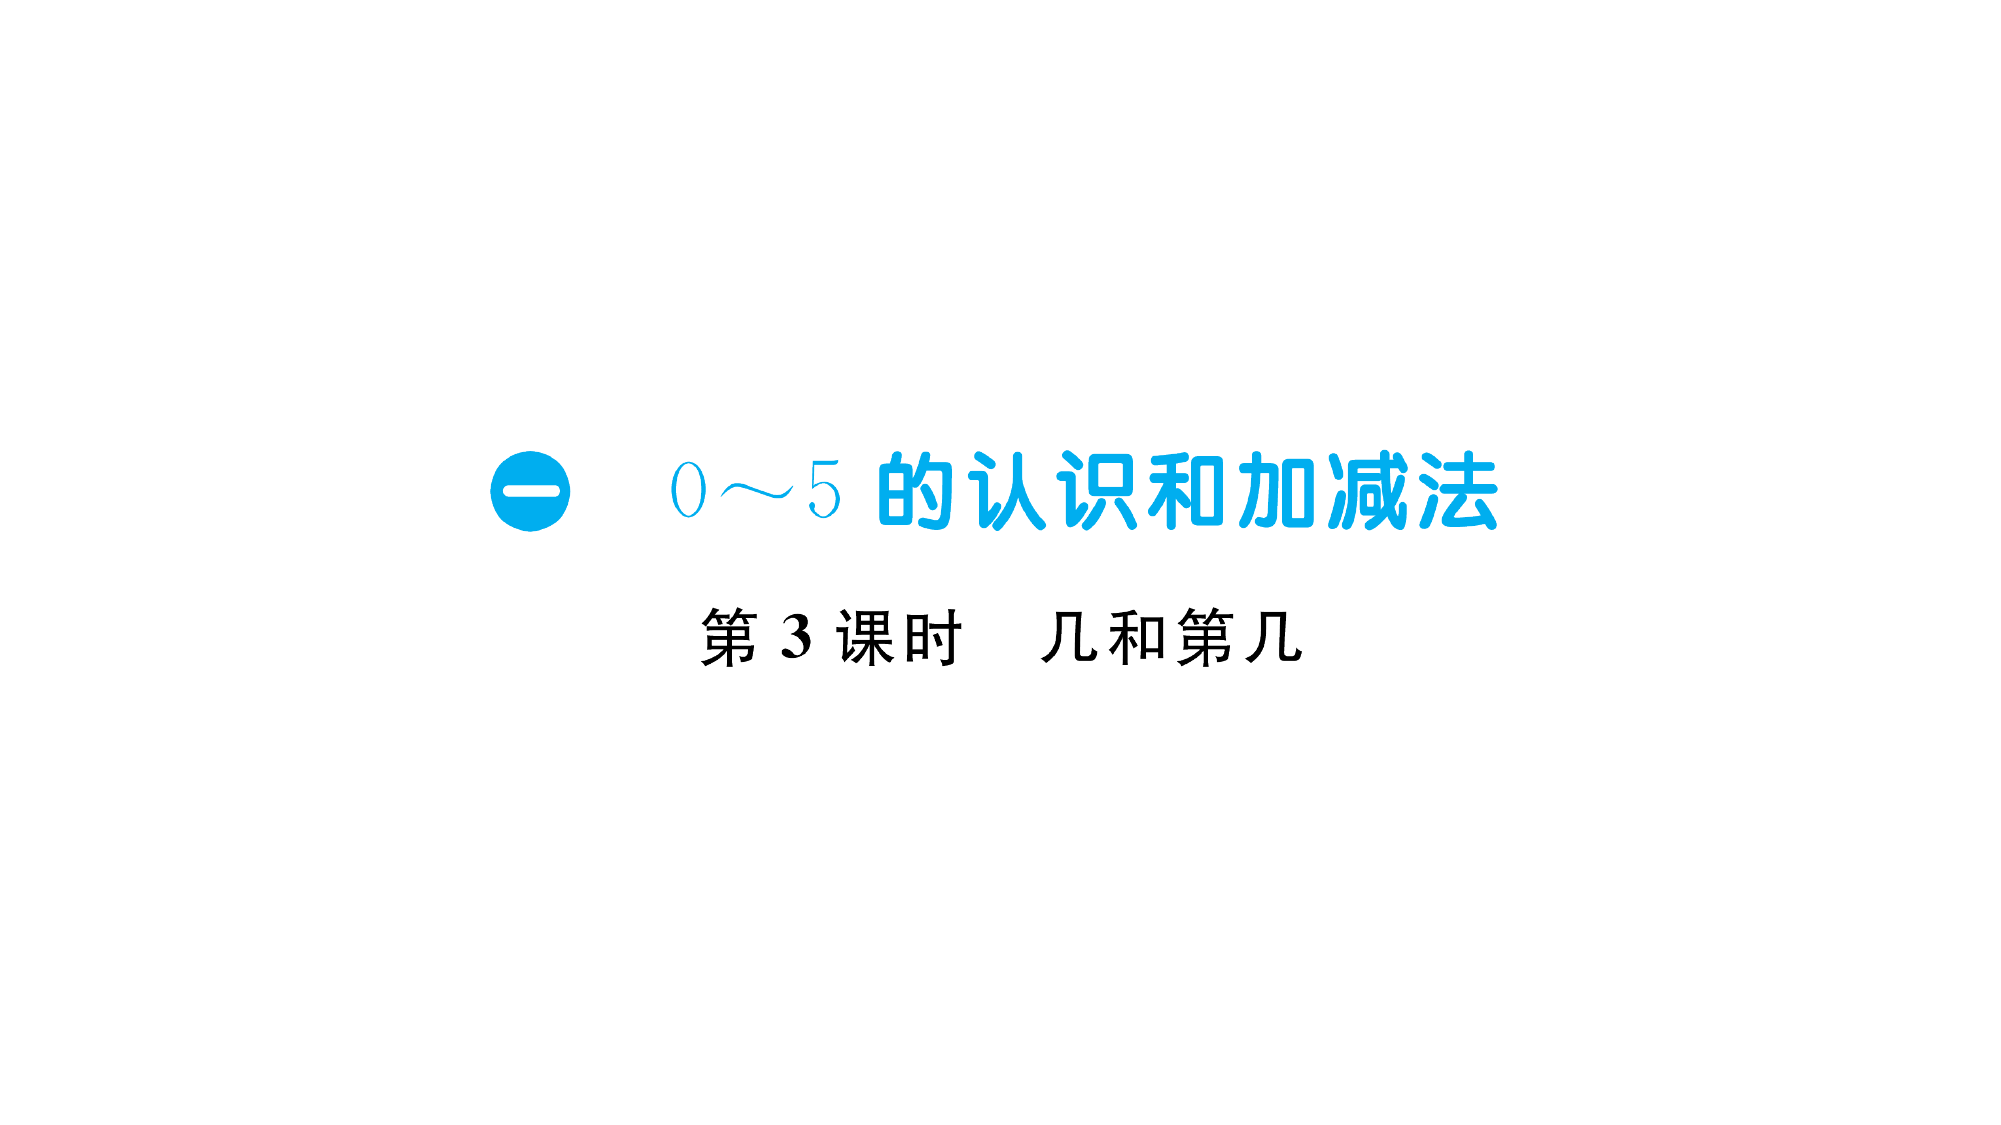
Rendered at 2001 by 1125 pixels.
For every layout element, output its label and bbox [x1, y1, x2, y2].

picture [697, 579, 1308, 691]
picture [486, 428, 1507, 556]
